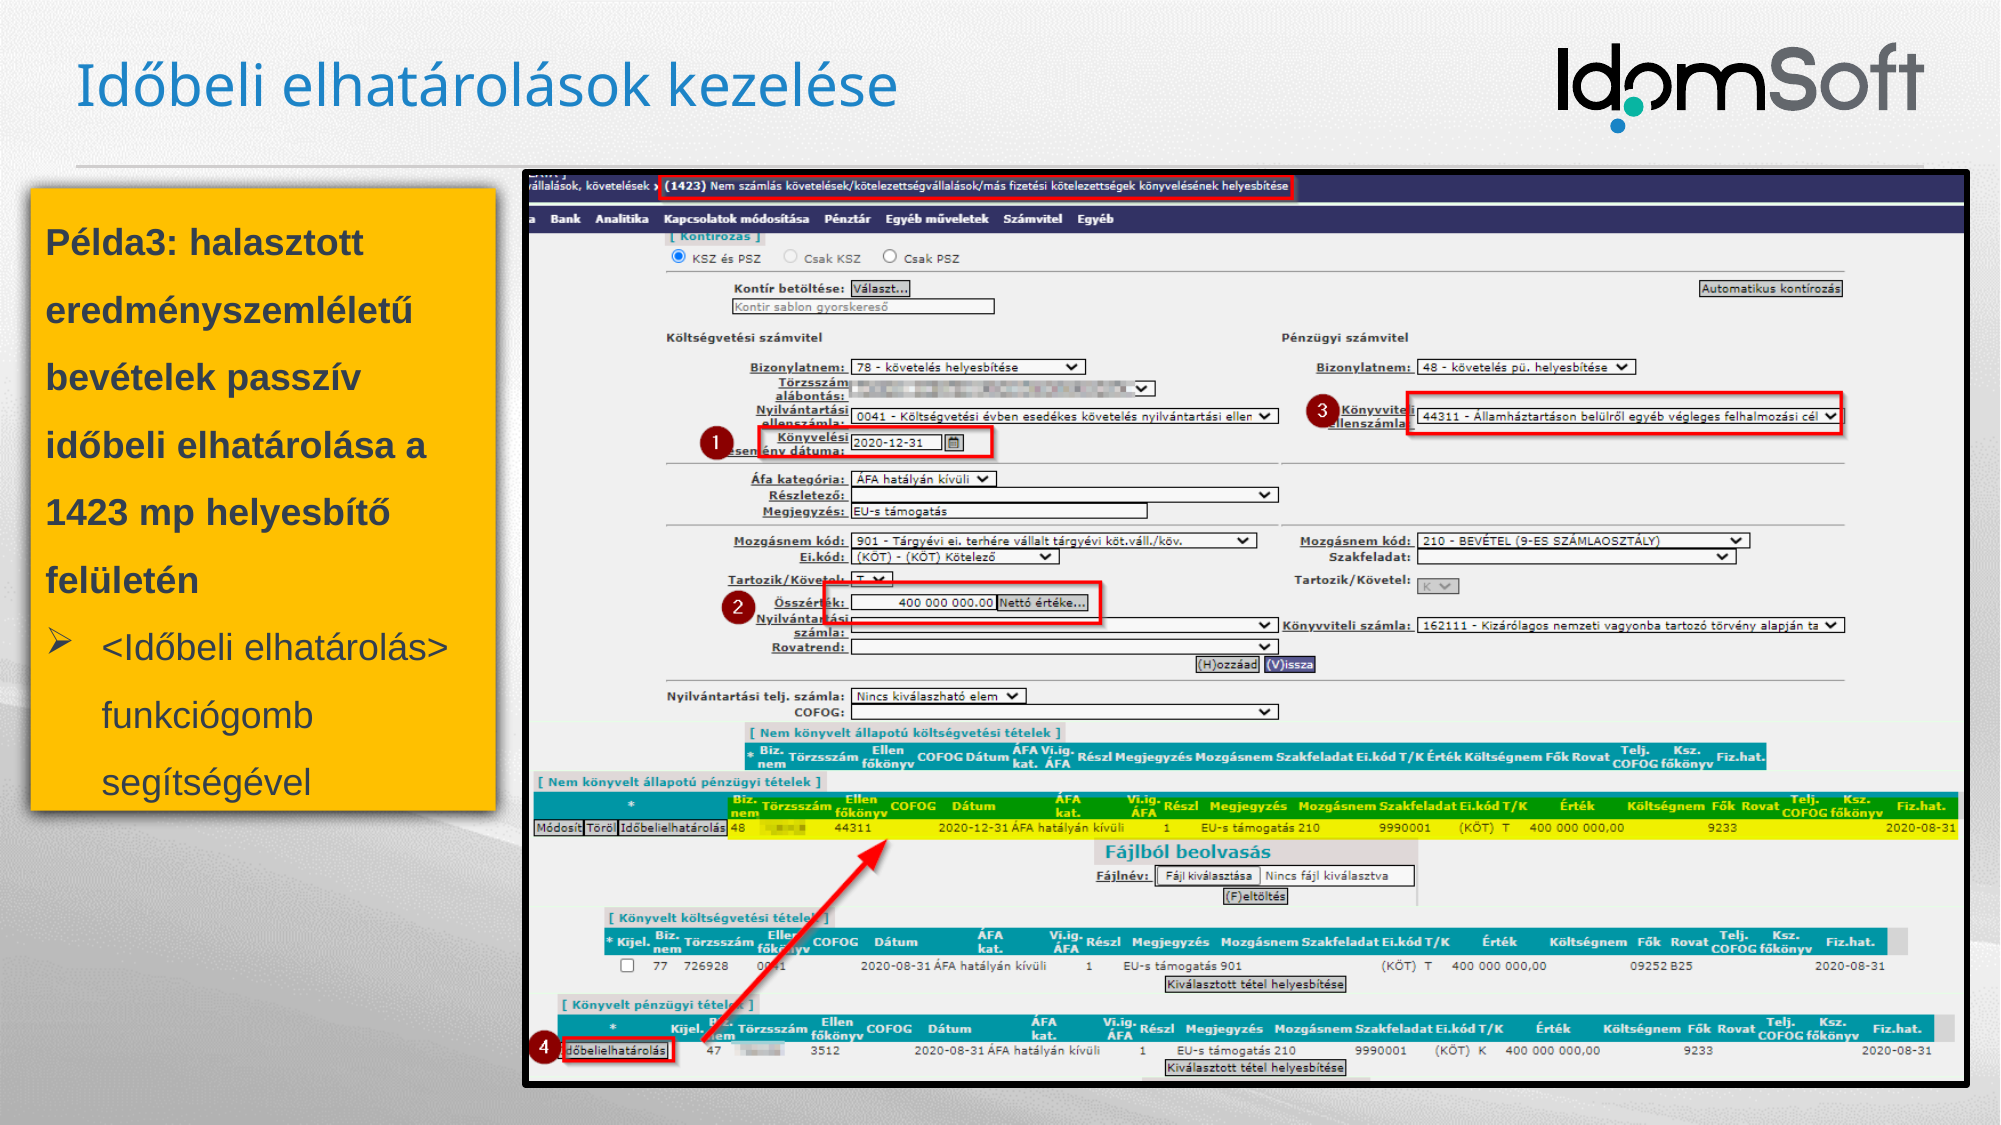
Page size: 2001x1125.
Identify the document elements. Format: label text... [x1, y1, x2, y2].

picture [1557, 42, 1925, 134]
picture [0, 0, 2001, 1125]
text_box Példa3: halasztott eredményszemléletű bevételek passzív időbeli elhatárolása a 1423 mp helyesbítő felületén <Időbeli elhatárolás> funkciógomb segítségével [30, 188, 496, 811]
title Időbeli elhatárolások kezelése [0, 0, 2000, 167]
